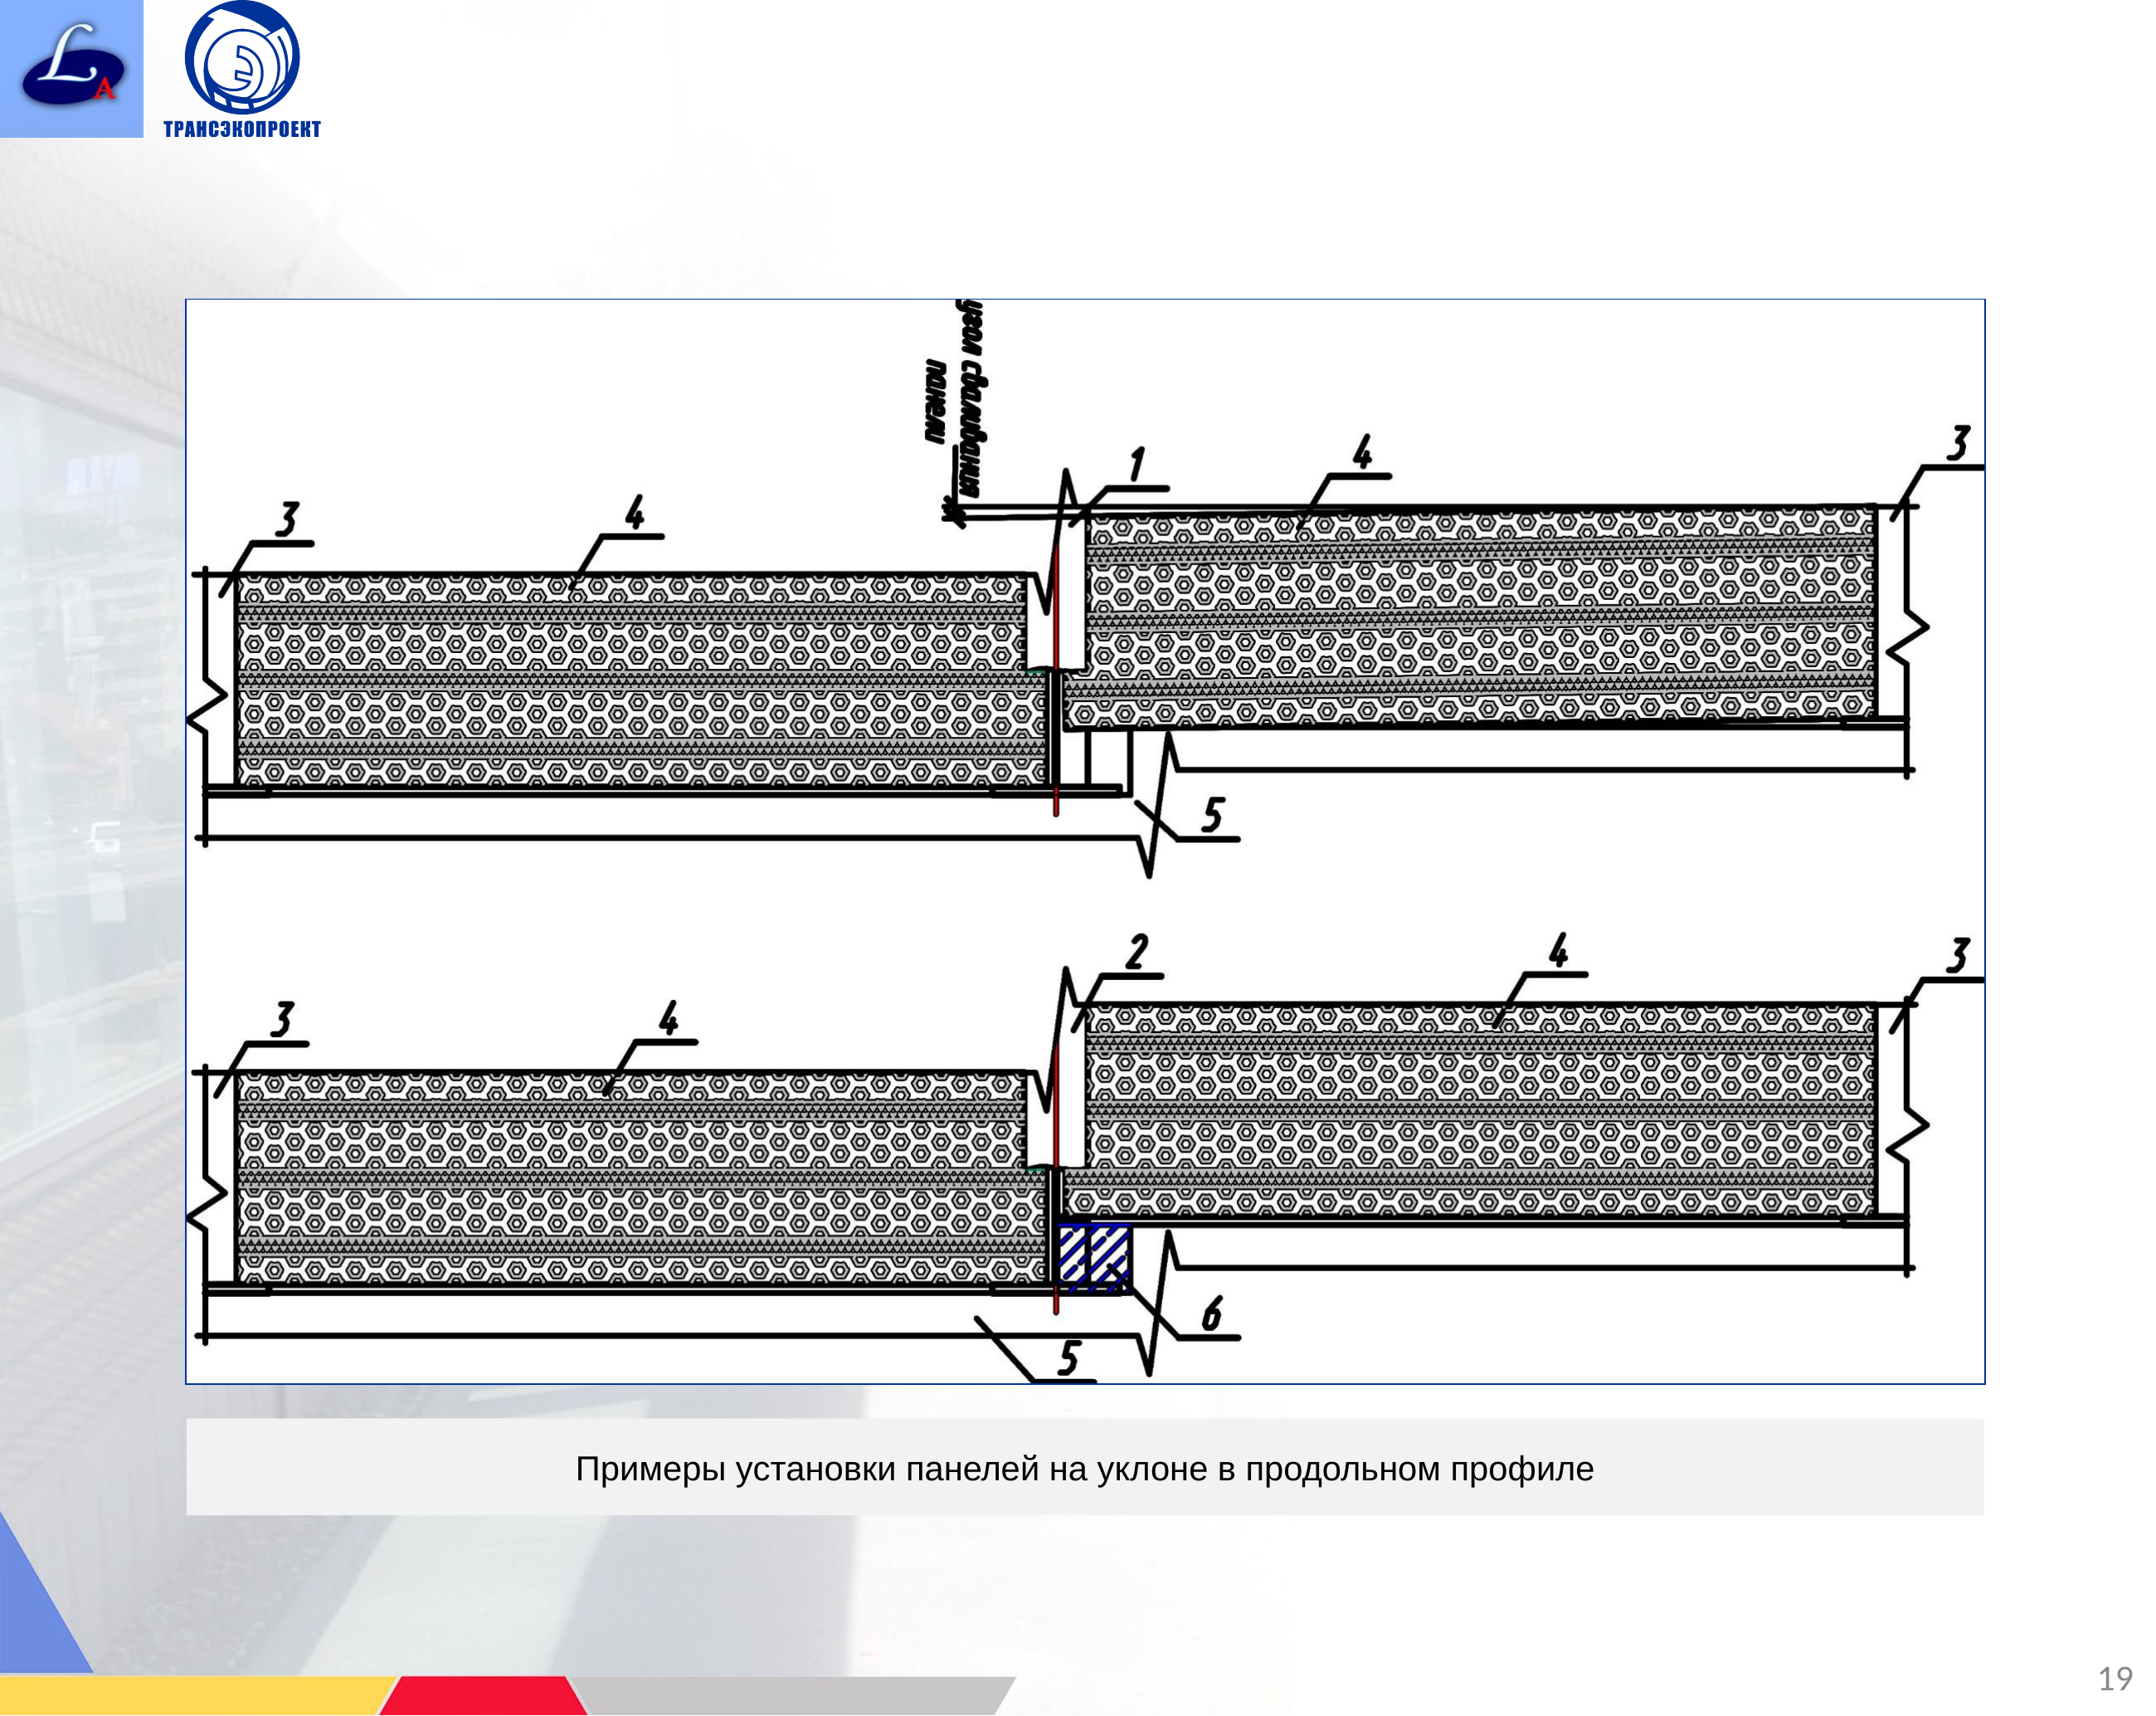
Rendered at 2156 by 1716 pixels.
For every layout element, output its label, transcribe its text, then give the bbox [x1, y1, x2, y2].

text_box Примеры установки панелей на уклоне в продольном профиле [186, 1418, 1984, 1516]
picture [0, 0, 2156, 1715]
picture [208, 32, 277, 98]
